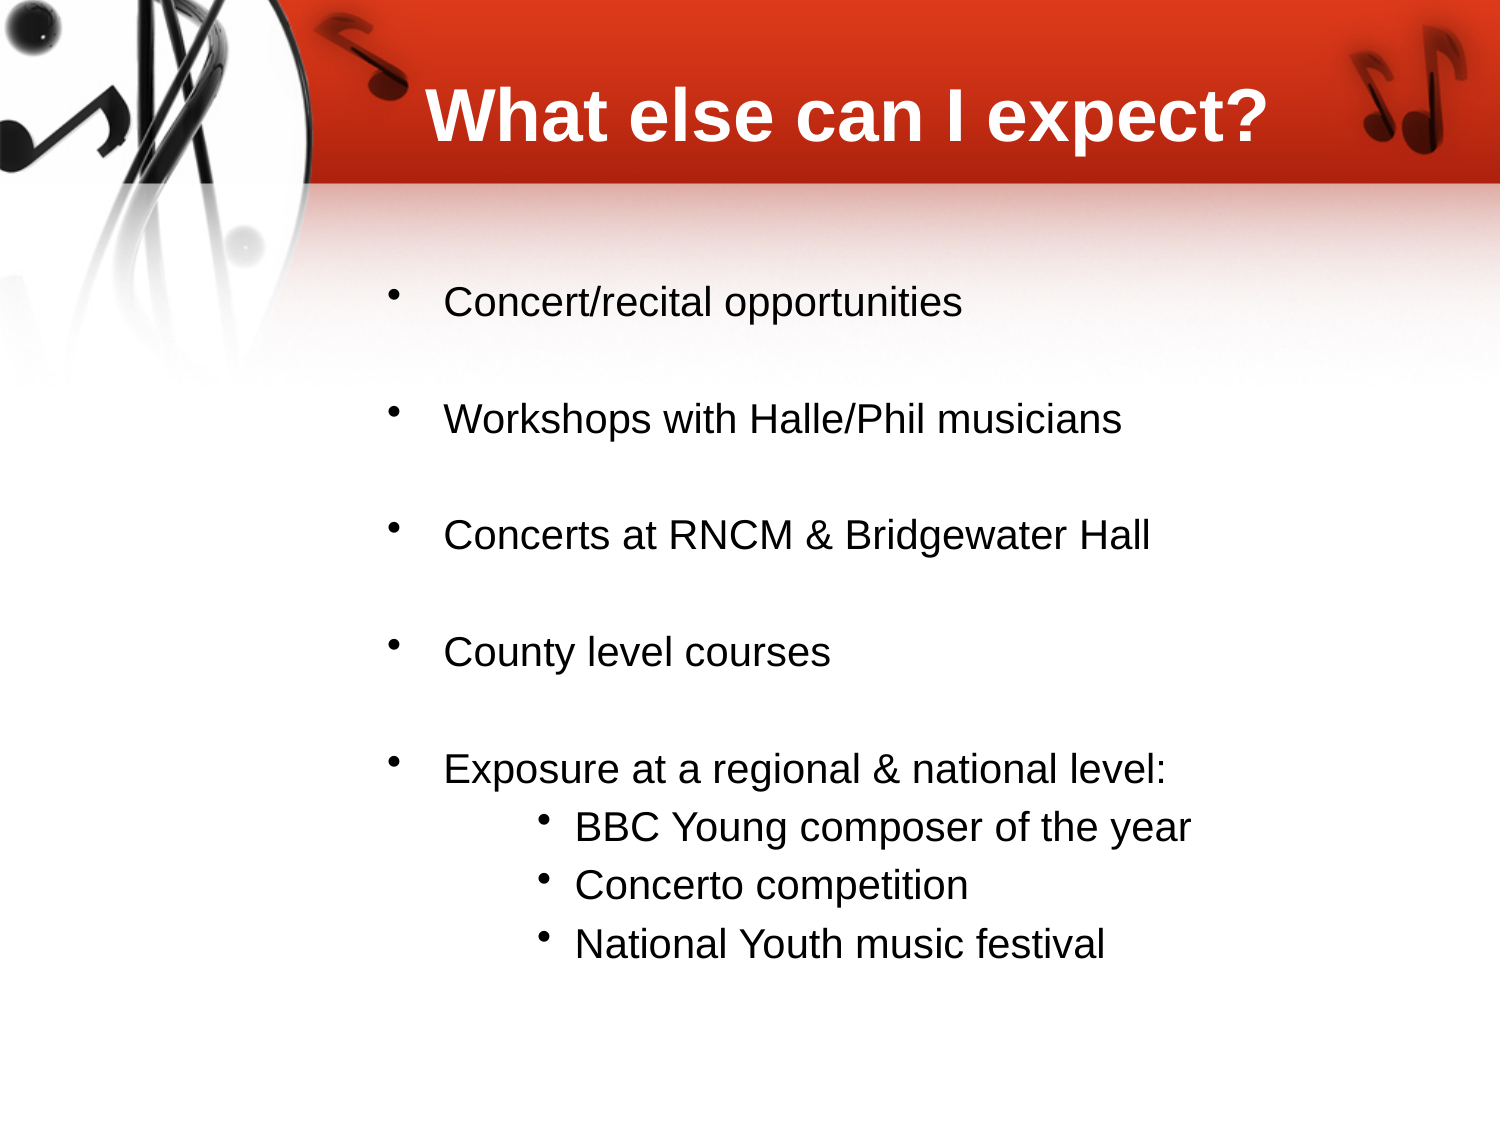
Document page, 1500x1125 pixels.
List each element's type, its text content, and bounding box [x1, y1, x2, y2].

picture [0, 0, 1500, 1125]
title What else can I expect? [410, 70, 1500, 154]
list Concert/recital opportunities Workshops with Halle/Phil musicians Concerts at RNCM & Bridgewater Hall County level courses Exposure at a regional & national level: BBC Young composer of the year Concerto competition National Youth music festival [371, 267, 1500, 1106]
